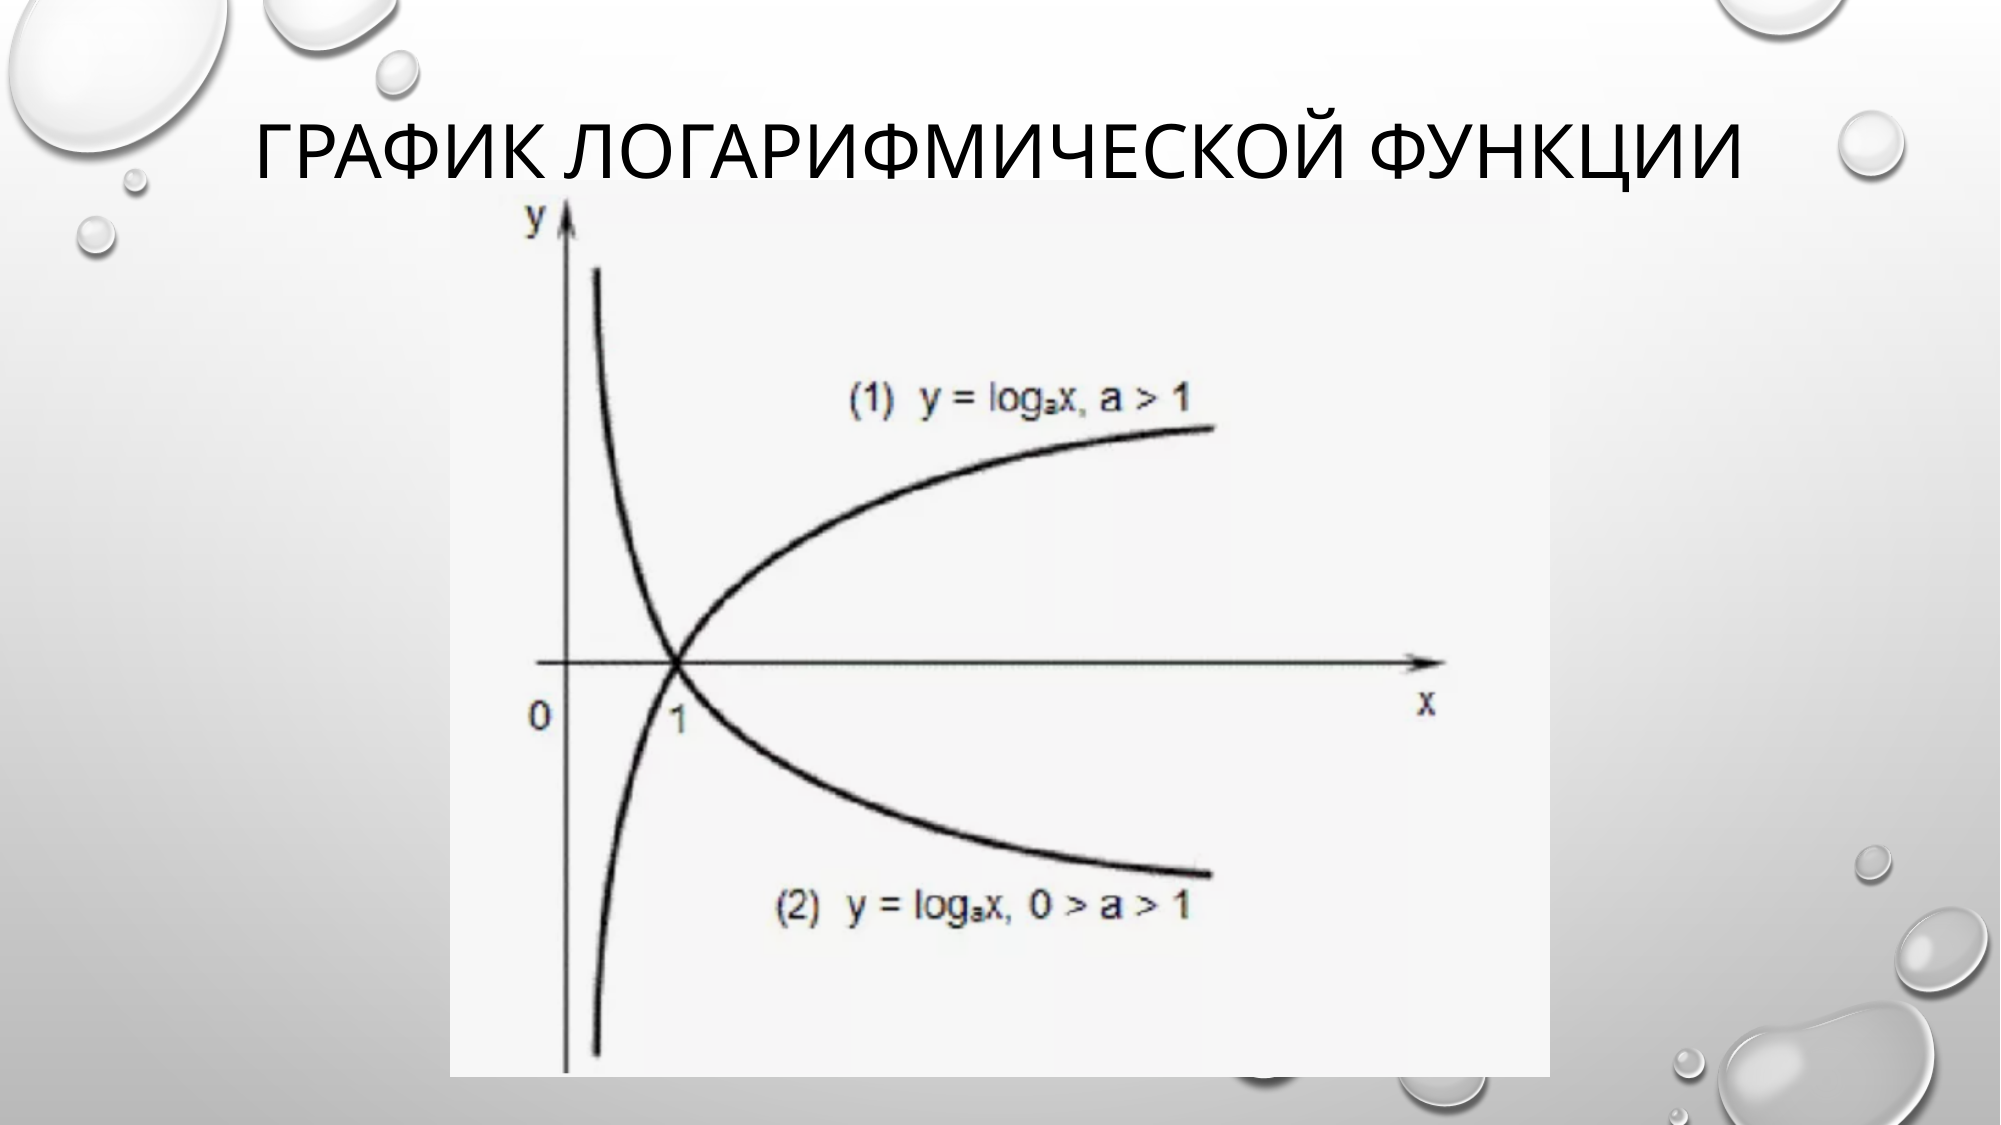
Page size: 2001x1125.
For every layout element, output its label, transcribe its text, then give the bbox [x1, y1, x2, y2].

picture [0, 0, 2000, 1125]
title График логарифмической функции [149, 101, 1851, 207]
